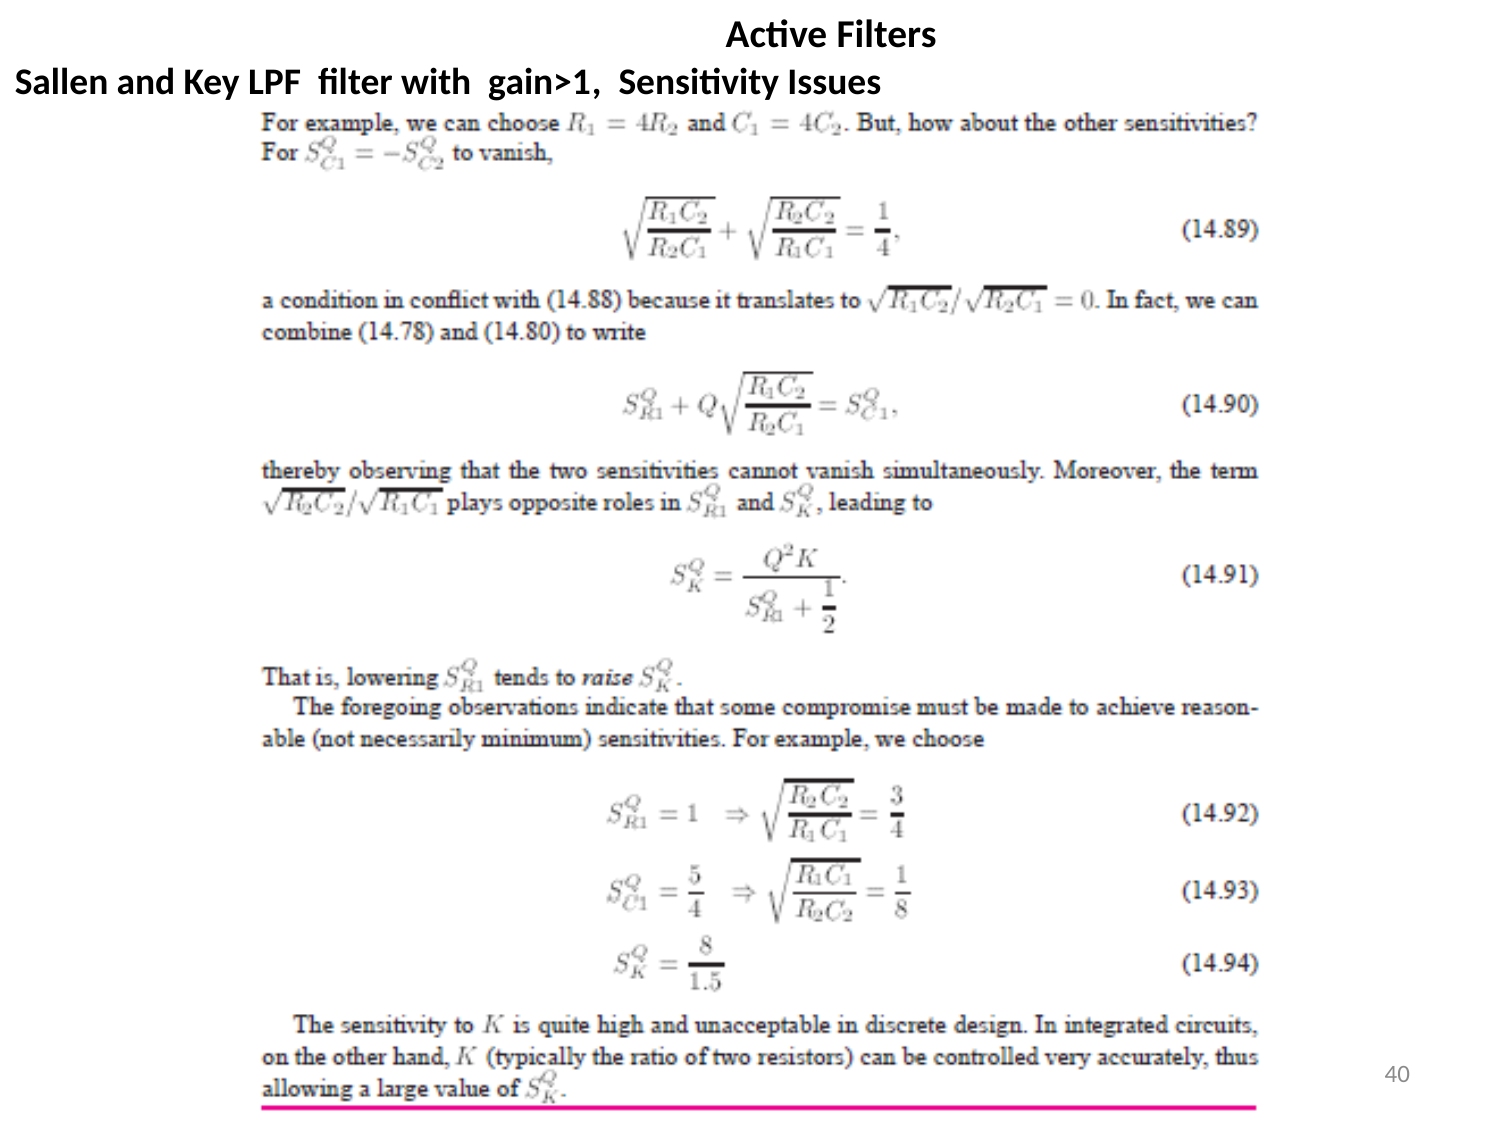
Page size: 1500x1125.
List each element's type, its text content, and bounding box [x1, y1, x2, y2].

title Active Filters [237, 0, 1425, 63]
text_box Sallen and Key LPF filter with gain>1, Sensitivity Issues [0, 49, 938, 110]
picture [237, 95, 1276, 1113]
slide_number 40 [1279, 1042, 1425, 1103]
